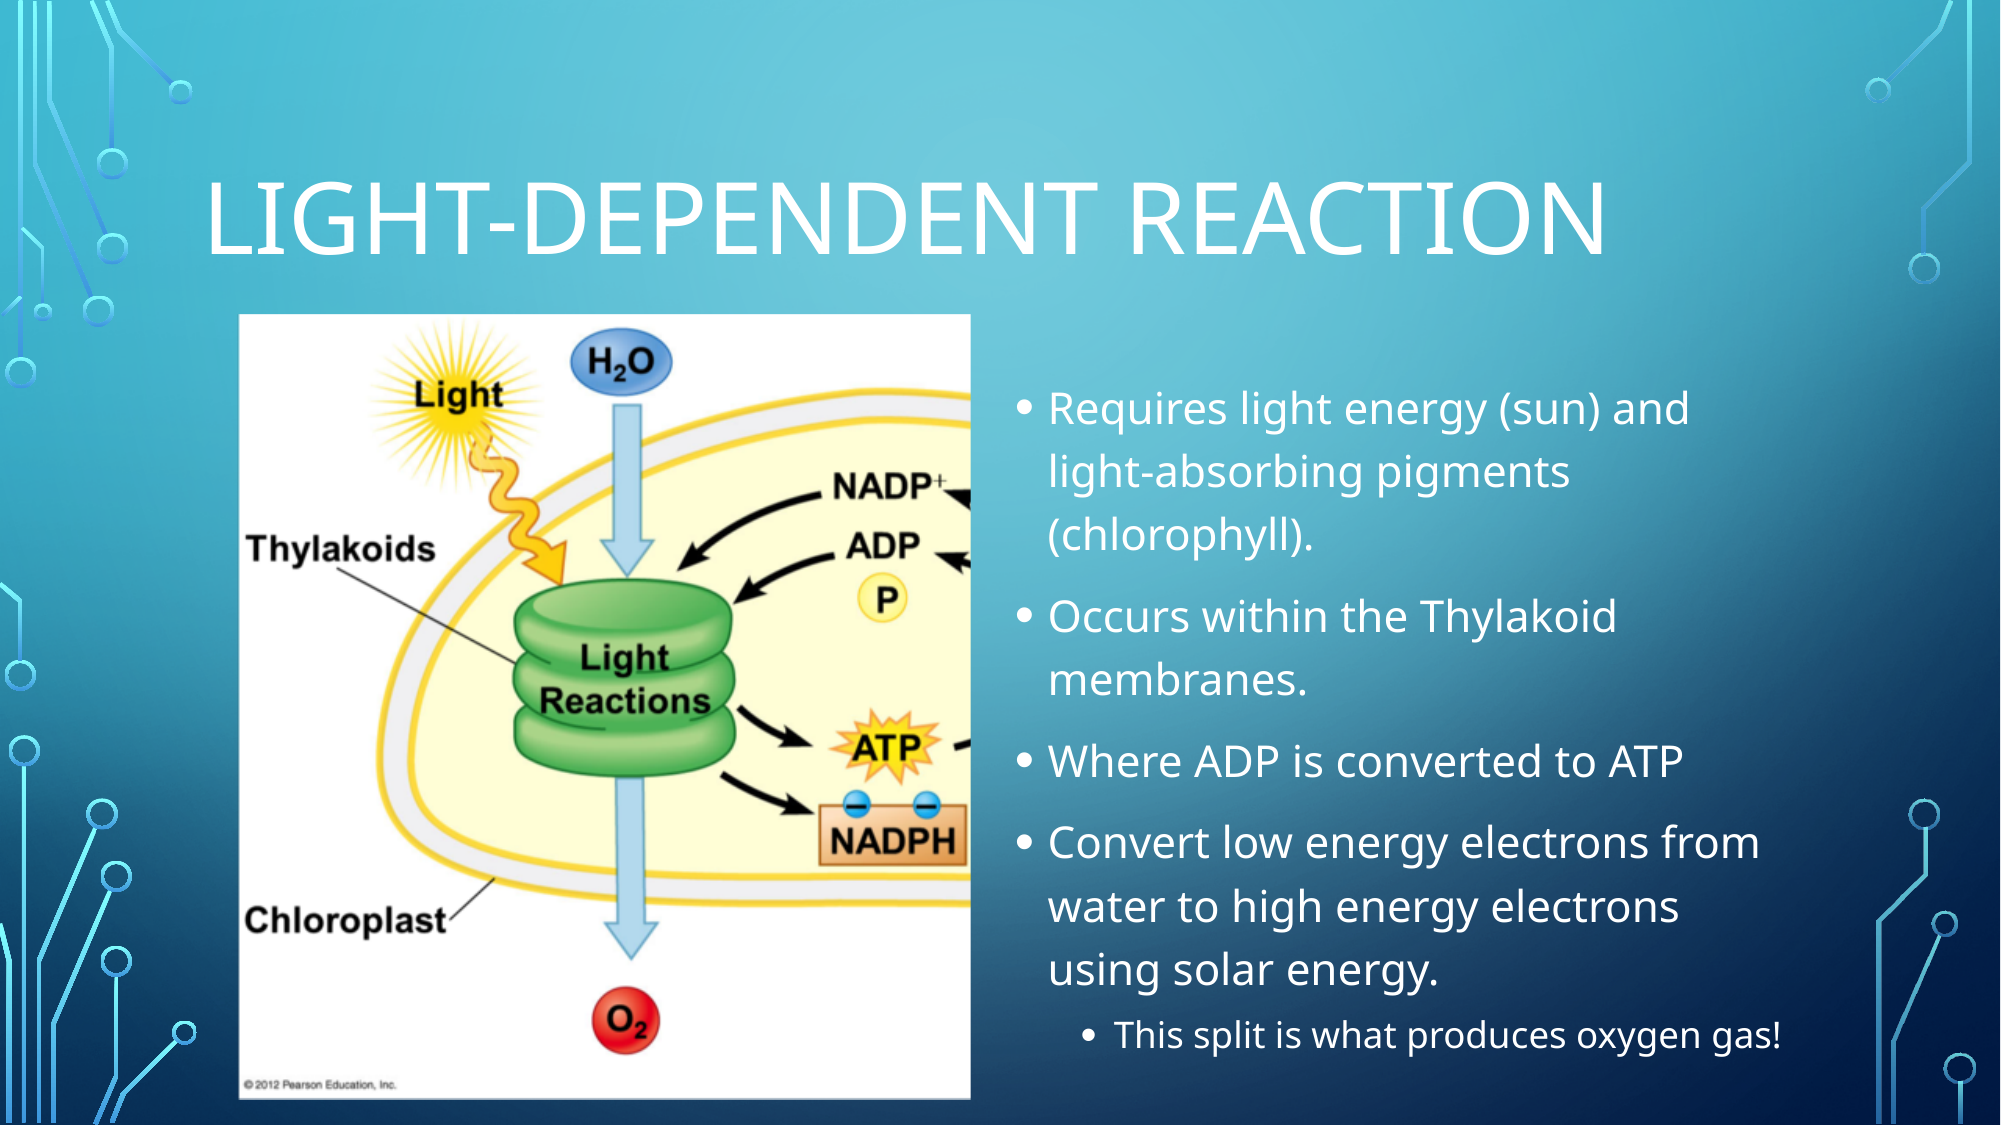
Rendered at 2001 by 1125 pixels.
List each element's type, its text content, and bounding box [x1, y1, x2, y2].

picture [221, 313, 971, 1101]
title Light-dependent Reaction [187, 101, 1813, 344]
list Requires light energy (sun) and light-absorbing pigments (chlorophyll). Occurs within the Thylakoid membranes. Where ADP is converted to ATP Convert low energy electrons from water to high energy electrons using solar energy. This split is what produces oxygen gas! [999, 362, 1806, 1083]
